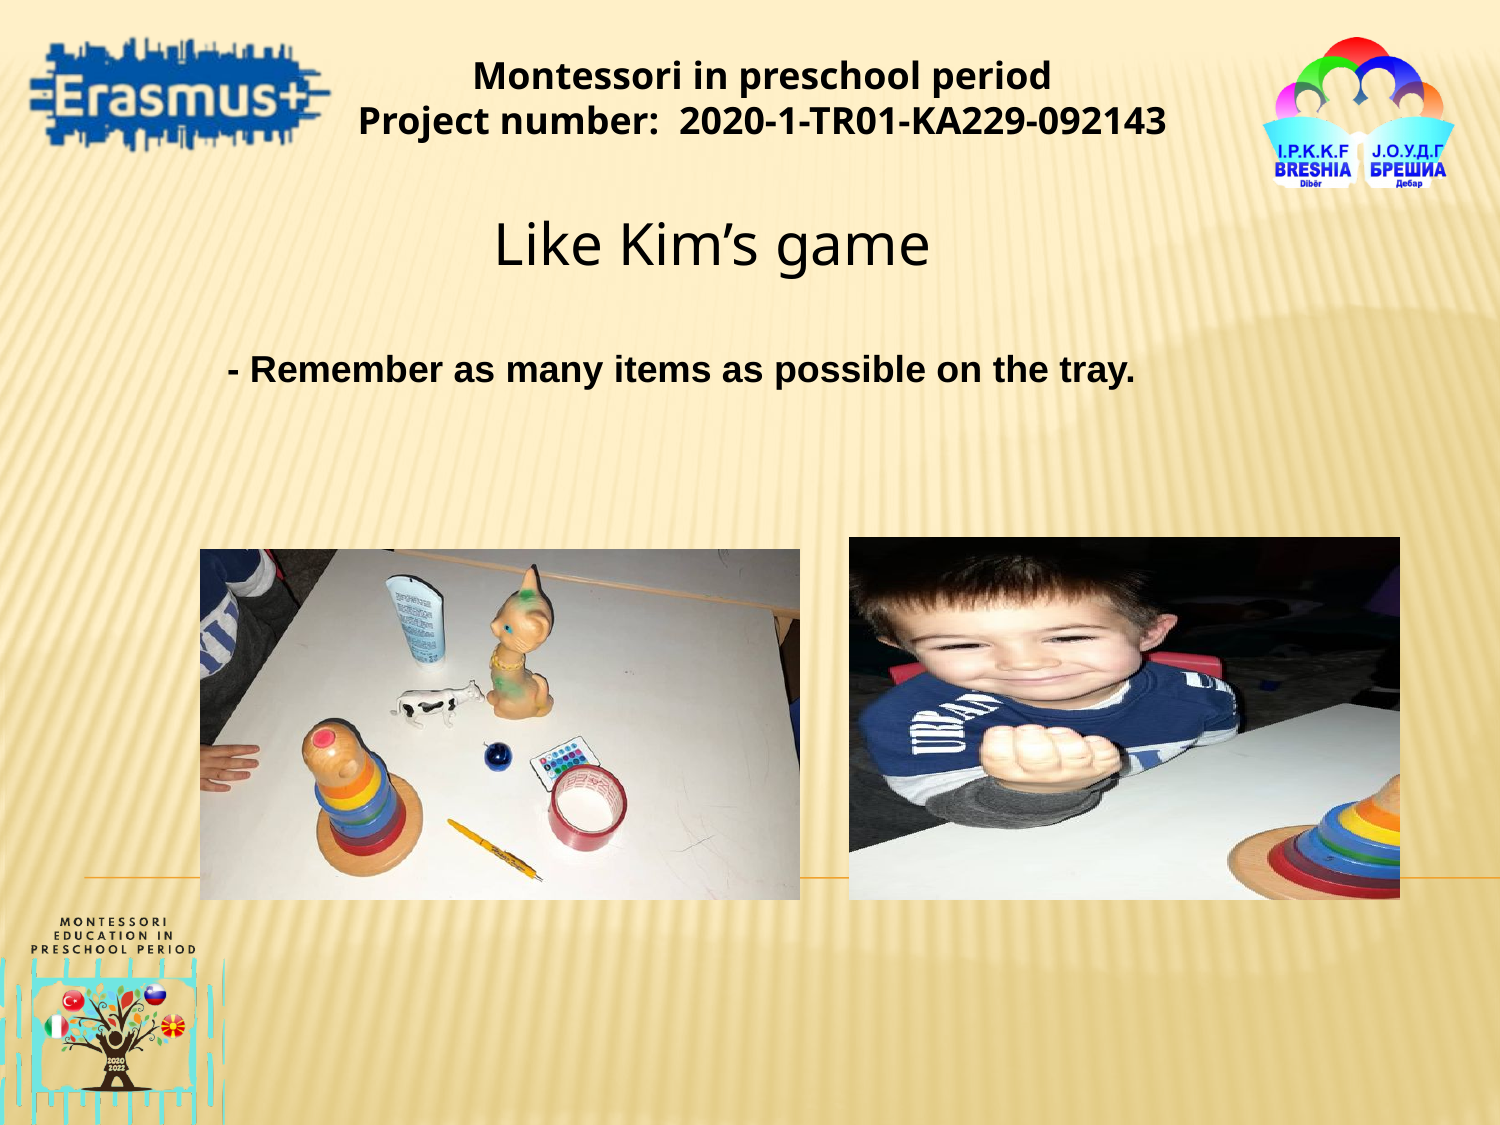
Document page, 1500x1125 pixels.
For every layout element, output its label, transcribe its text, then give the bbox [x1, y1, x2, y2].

text_box [199, 262, 1463, 390]
picture [199, 549, 801, 901]
text_box Like Kim’s game [275, 200, 1150, 285]
picture [1262, 37, 1456, 188]
picture [849, 537, 1401, 901]
text_box Montessori in preschool period Project number: 2020-1-TR01-KA229-092143 [363, 0, 1463, 150]
picture [0, 912, 225, 1125]
picture [0, 0, 361, 201]
text_box - Remember as many items as possible on the tray. [212, 337, 1263, 398]
